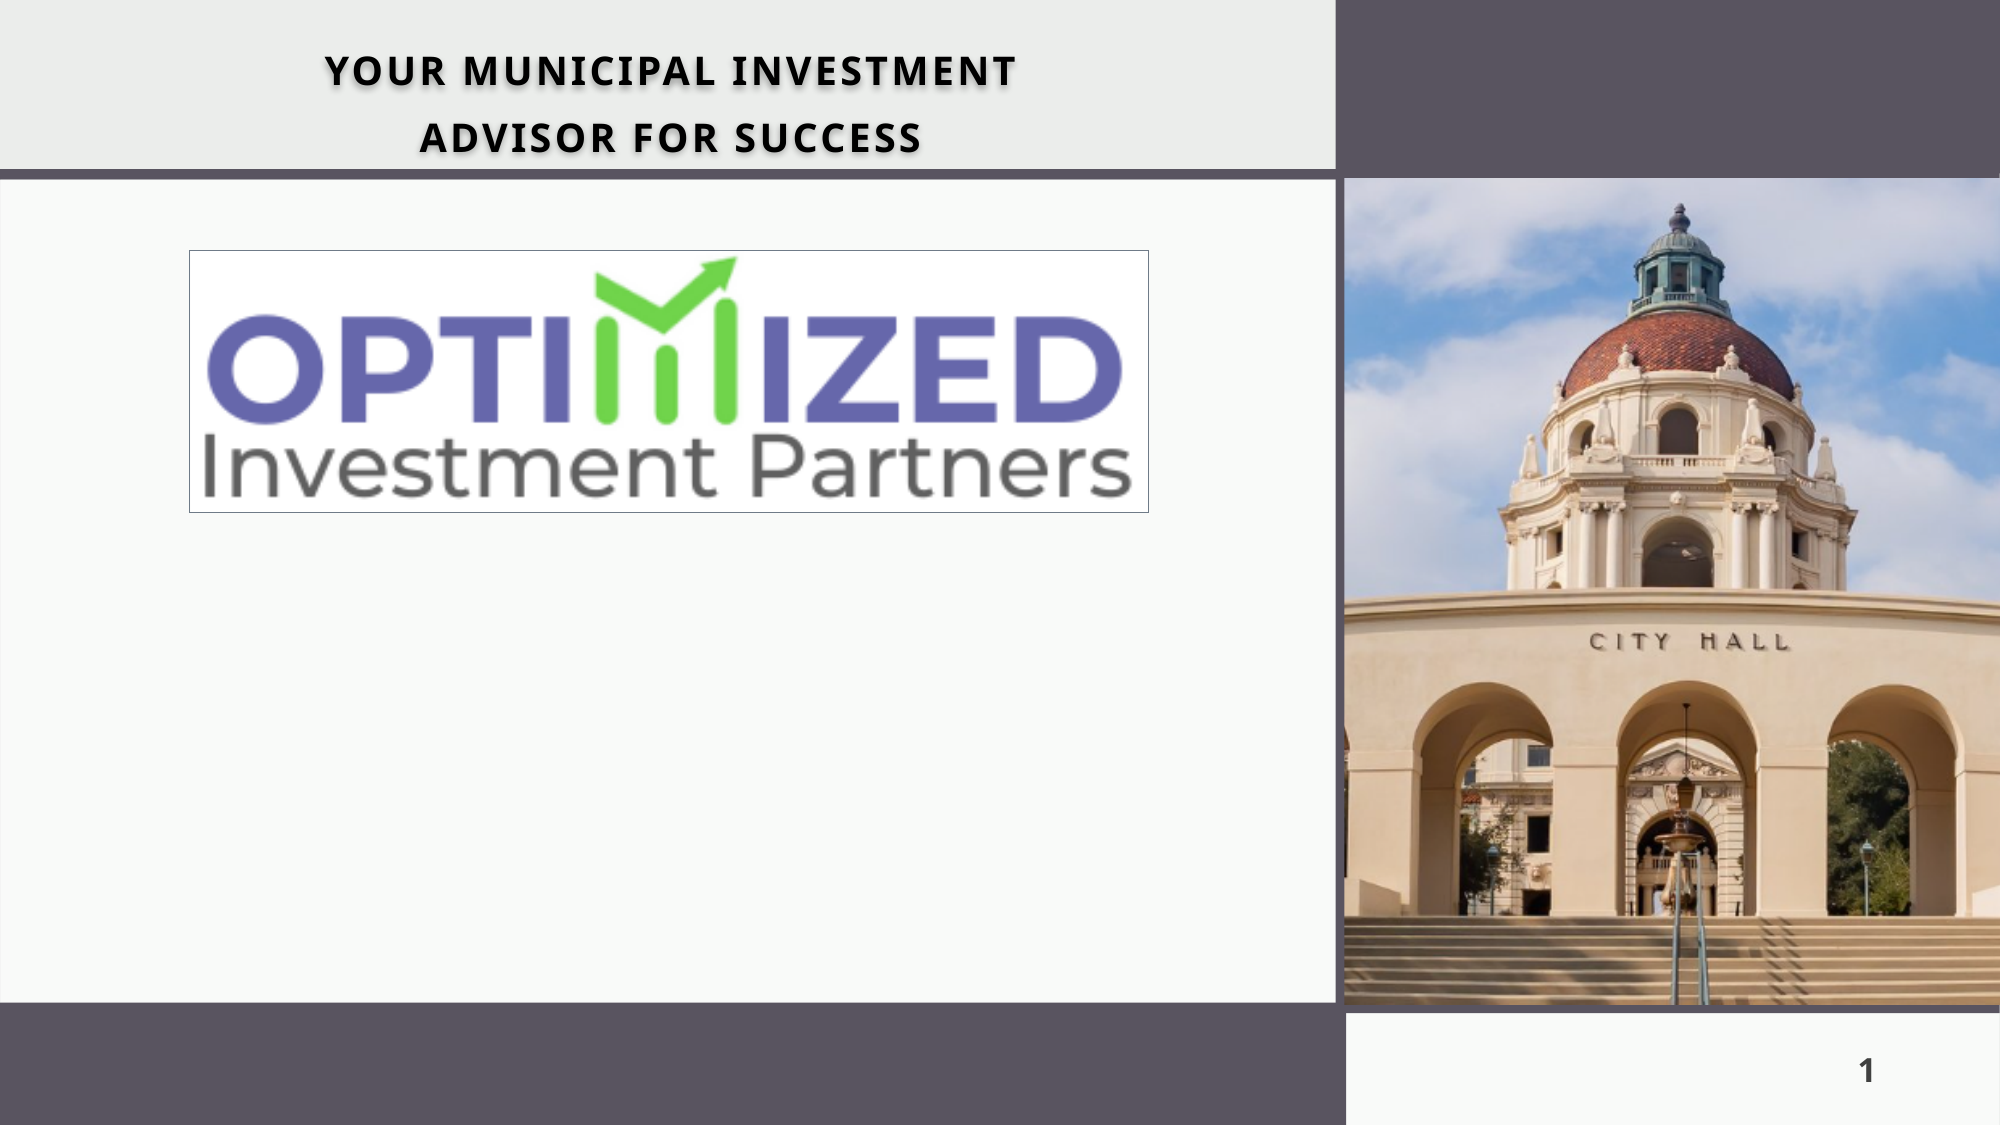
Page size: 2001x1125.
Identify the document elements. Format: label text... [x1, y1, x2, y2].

picture [1343, 177, 2000, 1005]
text_box Your Municipal Investment Advisor For Success [52, 8, 1293, 183]
picture [188, 250, 1149, 513]
slide_number 1 [1733, 1035, 1895, 1110]
